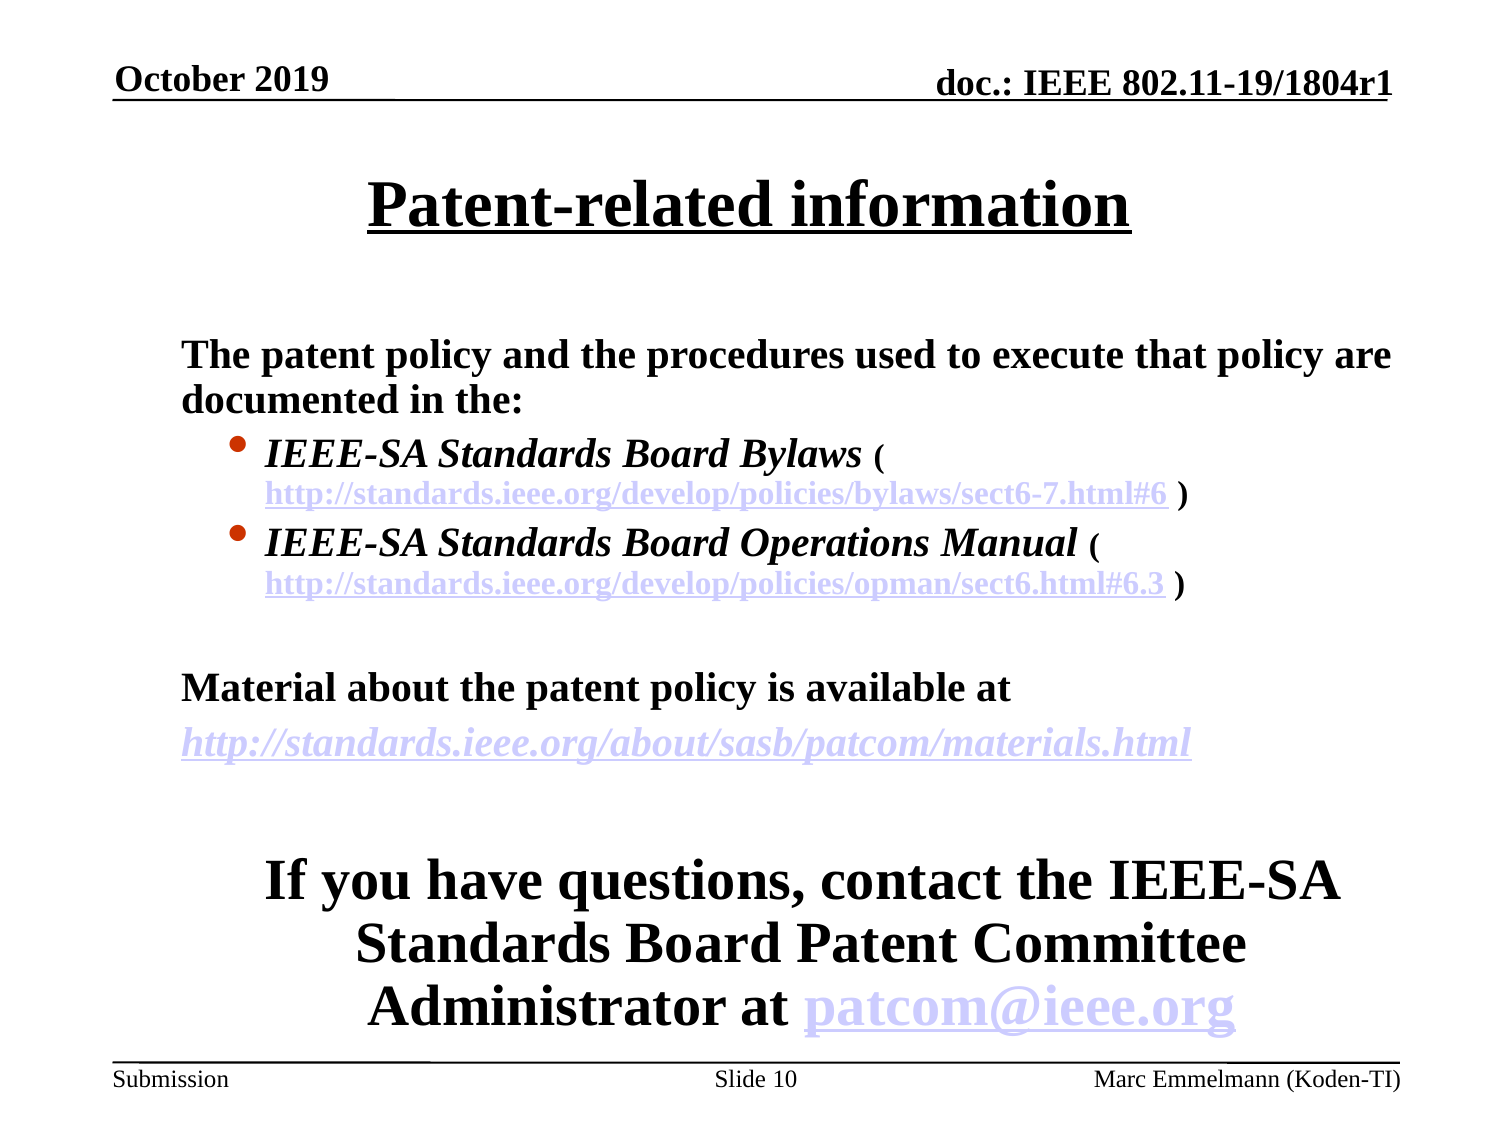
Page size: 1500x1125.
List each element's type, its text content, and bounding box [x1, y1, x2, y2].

footer Marc Emmelmann (Koden-TI) [878, 1061, 1402, 1093]
title Patent-related information [112, 112, 1388, 288]
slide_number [114, 54, 423, 100]
list The patent policy and the procedures used to execute that policy are documented in the: IEEE-SA Standards Board Bylaws (http://standards.ieee.org/develop/policies/bylaws/sect6-7.html#6 ) IEEE-SA Standards Board Operations Manual (http://standards.ieee.org/develop/policies/opman/sect6.html#6.3 ) Material about the patent policy is available at http://standards.ieee.org/about/sasb/patcom/materials.html If you have questions, contact the IEEE-SA Standards Board Patent Committee Administrator at patcom@ieee.org [62, 299, 1438, 975]
slide_number Slide 10 [712, 1061, 800, 1123]
